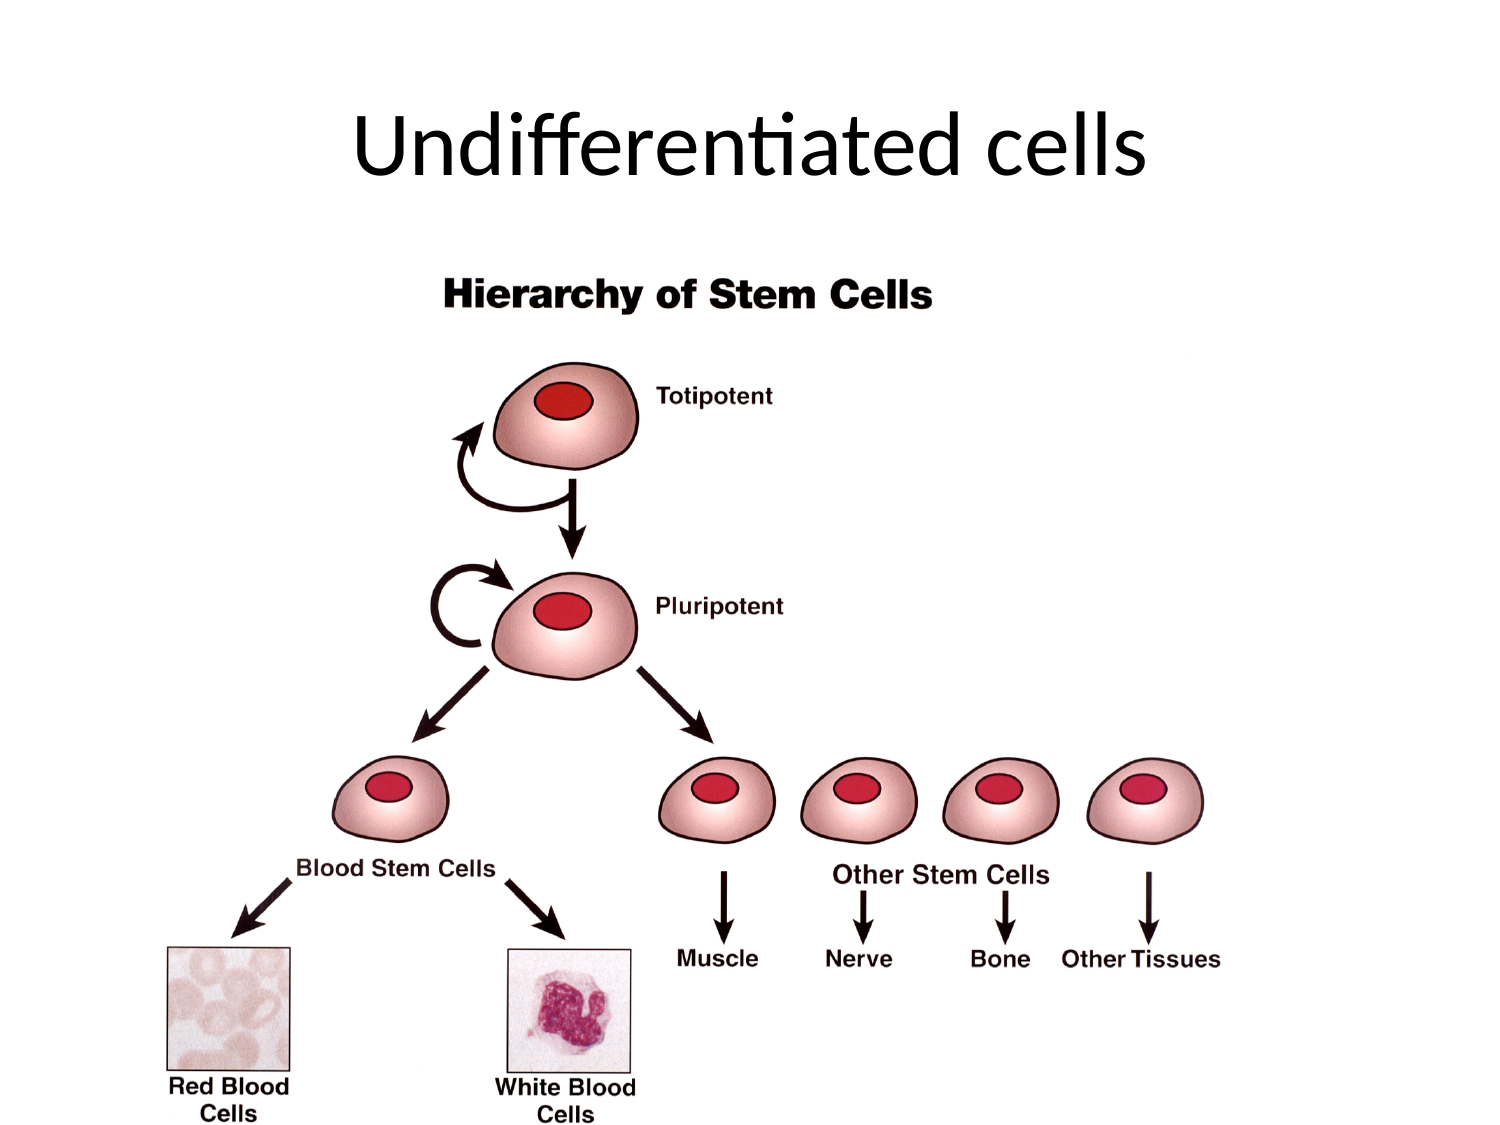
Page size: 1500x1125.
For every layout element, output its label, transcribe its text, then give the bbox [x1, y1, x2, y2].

title Undifferentiated cells [75, 45, 1425, 233]
picture [162, 274, 1224, 1125]
